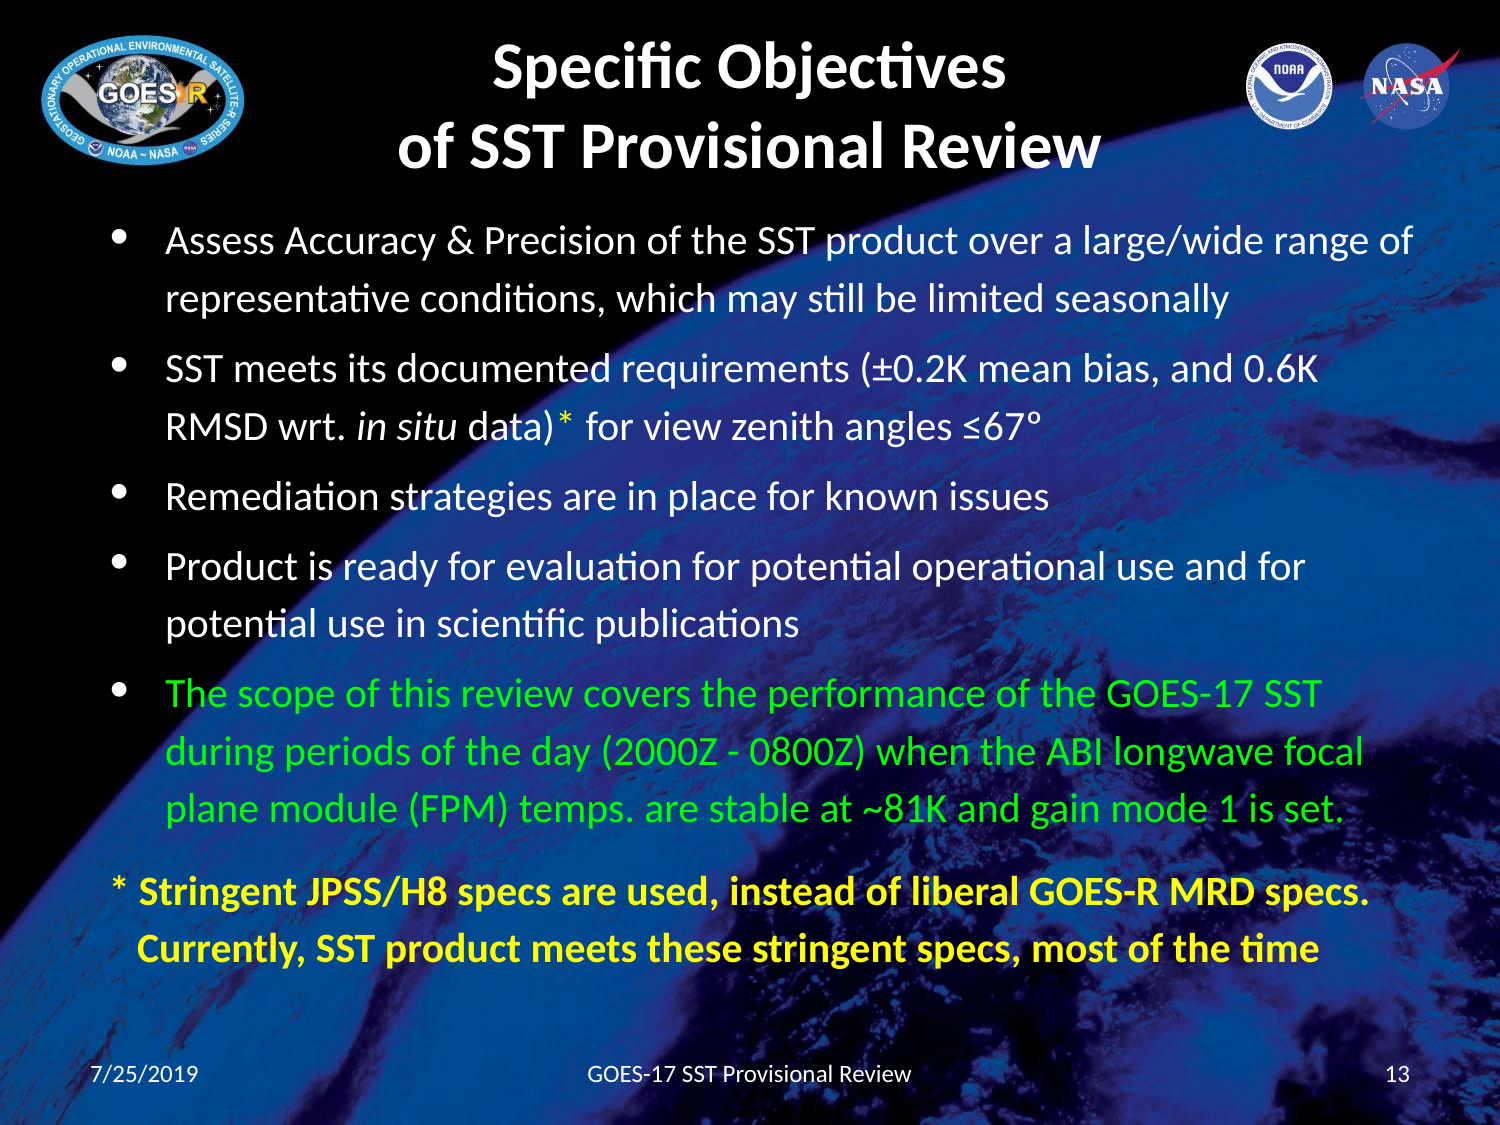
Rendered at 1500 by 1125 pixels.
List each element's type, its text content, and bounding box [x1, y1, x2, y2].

slide_number 13 [1074, 1042, 1425, 1103]
footer GOES-17 SST Provisional Review [512, 1042, 988, 1103]
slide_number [75, 1042, 425, 1103]
list Assess Accuracy & Precision of the SST product over a large/wide range of representative conditions, which may still be limited seasonally SST meets its documented requirements (±0.2K mean bias, and 0.6K RMSD wrt. in situ data)* for view zenith angles ≤67º Remediation strategies are in place for known issues Product is ready for evaluation for potential operational use and for potential use in scientific publications The scope of this review covers the performance of the GOES-17 SST during periods of the day (2000Z - 0800Z) when the ABI longwave focal plane module (FPM) temps. are stable at ~81K and gain mode 1 is set. * Stringent JPSS/H8 specs are used, instead of liberal GOES-R MRD specs. Currently, SST product meets these stringent specs, most of the time [75, 190, 1441, 1010]
text_box Specific Objectives of SST Provisional Review [74, 8, 1425, 196]
picture [0, 0, 1500, 1125]
